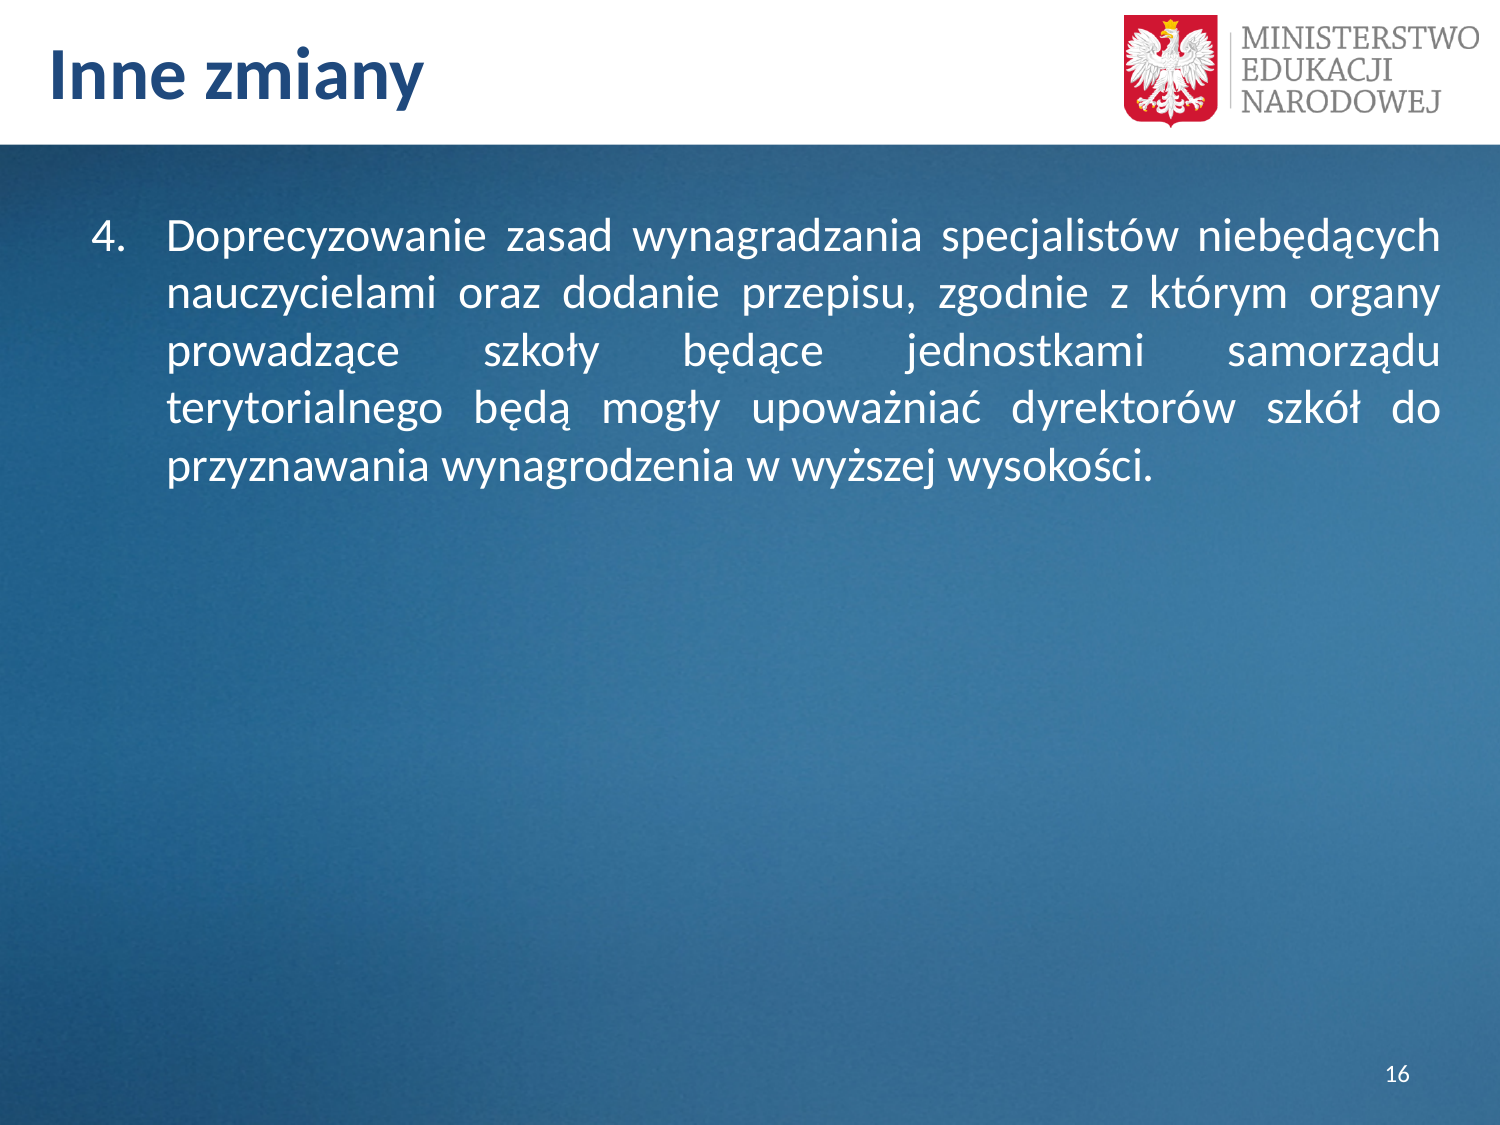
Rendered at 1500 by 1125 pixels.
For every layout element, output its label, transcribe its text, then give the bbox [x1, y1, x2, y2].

picture [0, 145, 1500, 1125]
picture [1124, 15, 1479, 128]
text_box Doprecyzowanie zasad wynagradzania specjalistów niebędących nauczycielami oraz dodanie przepisu, zgodnie z którym organy prowadzące szkoły będące jednostkami samorządu terytorialnego będą mogły upoważniać dyrektorów szkół do przyznawania wynagrodzenia w wyższej wysokości. [76, 196, 1459, 599]
title Inne zmiany [0, 0, 1500, 145]
slide_number 16 [1074, 1042, 1425, 1103]
